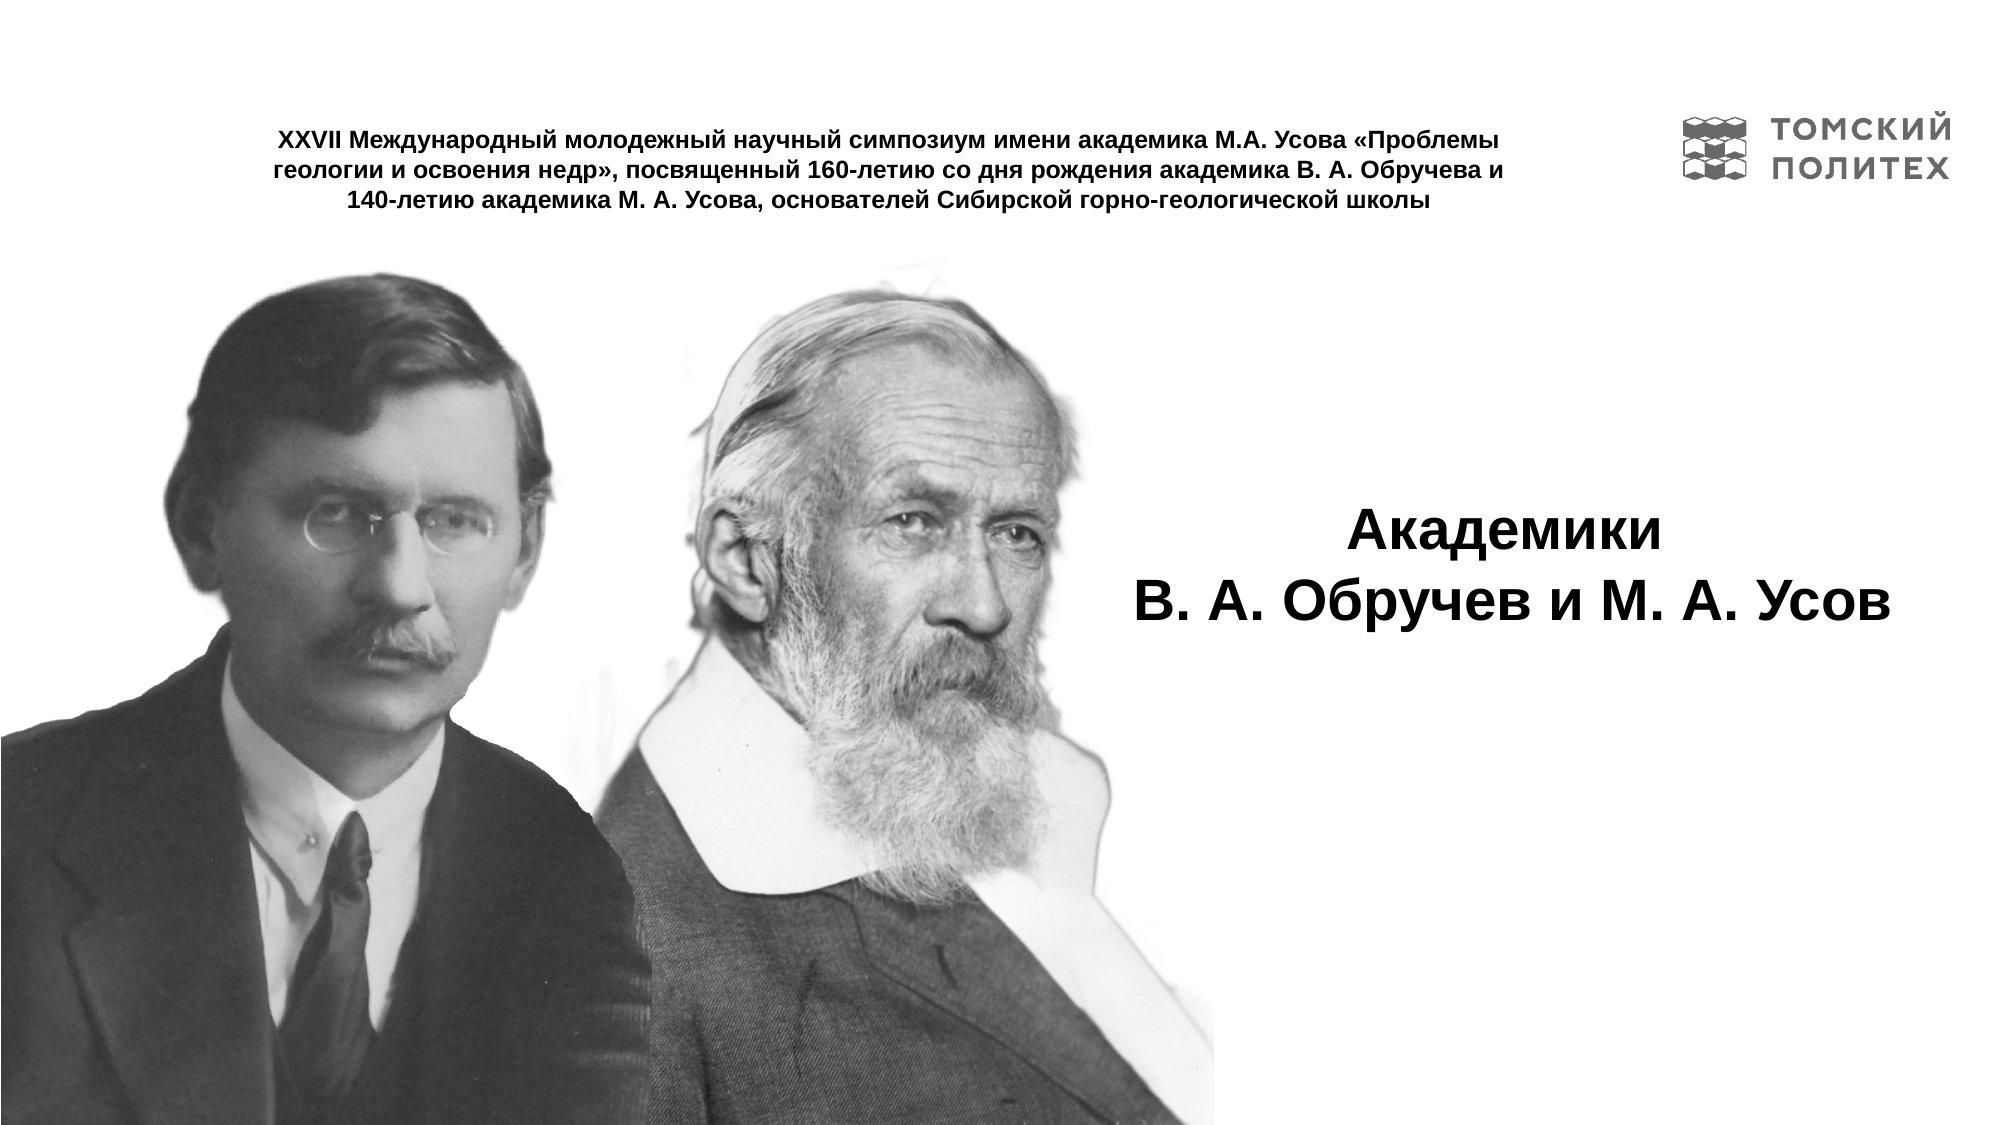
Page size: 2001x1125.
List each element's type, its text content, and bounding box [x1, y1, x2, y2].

picture [0, 0, 1214, 1125]
text_box XXVII Международный молодежный научный симпозиум имени академика М.А. Усова «Проблемы геологии и освоения недр», посвященный 160-летию со дня рождения академика В. А. Обручева и 140-летию академика М. А. Усова, основателей Сибирской горно-геологической школы [734, 116, 1542, 221]
text_box Академики В. А. Обручев и М. А. Усов [1214, 484, 1908, 639]
picture [1683, 111, 1950, 180]
